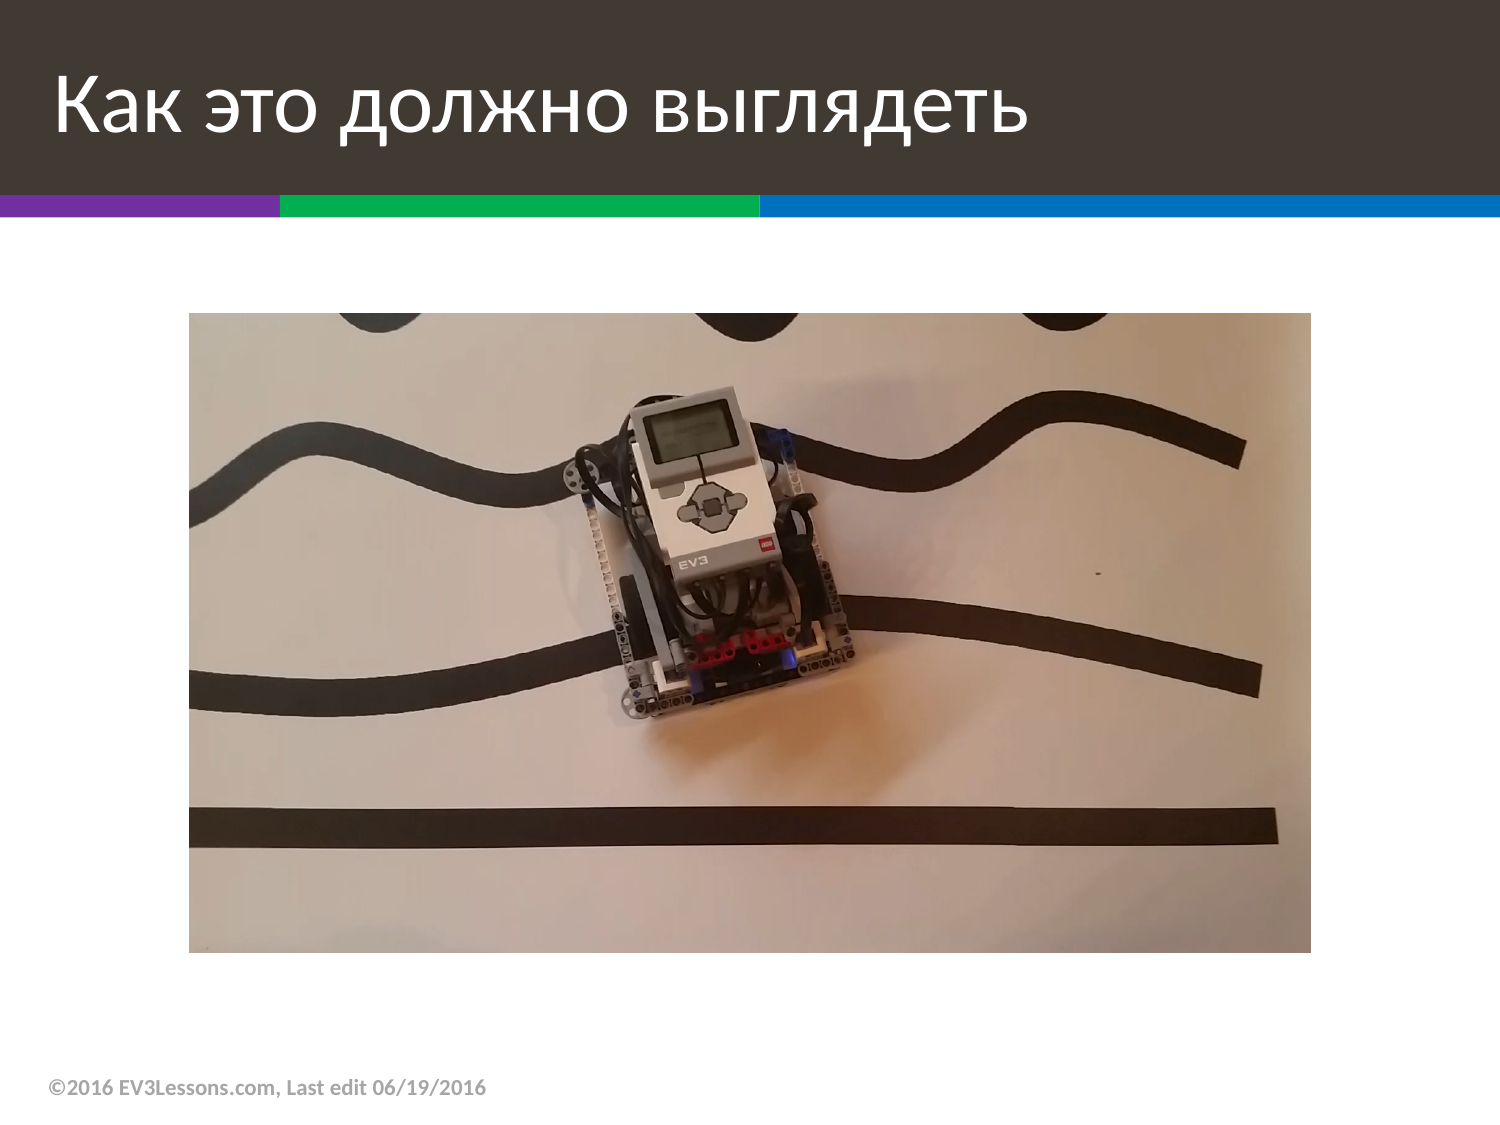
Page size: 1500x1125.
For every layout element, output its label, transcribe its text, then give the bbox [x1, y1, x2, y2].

title Как это должно выглядеть [0, 0, 1500, 195]
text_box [187, 312, 1312, 955]
footer ©2016 EV3Lessons.com, Last edit 06/19/2016 [32, 1055, 1038, 1116]
